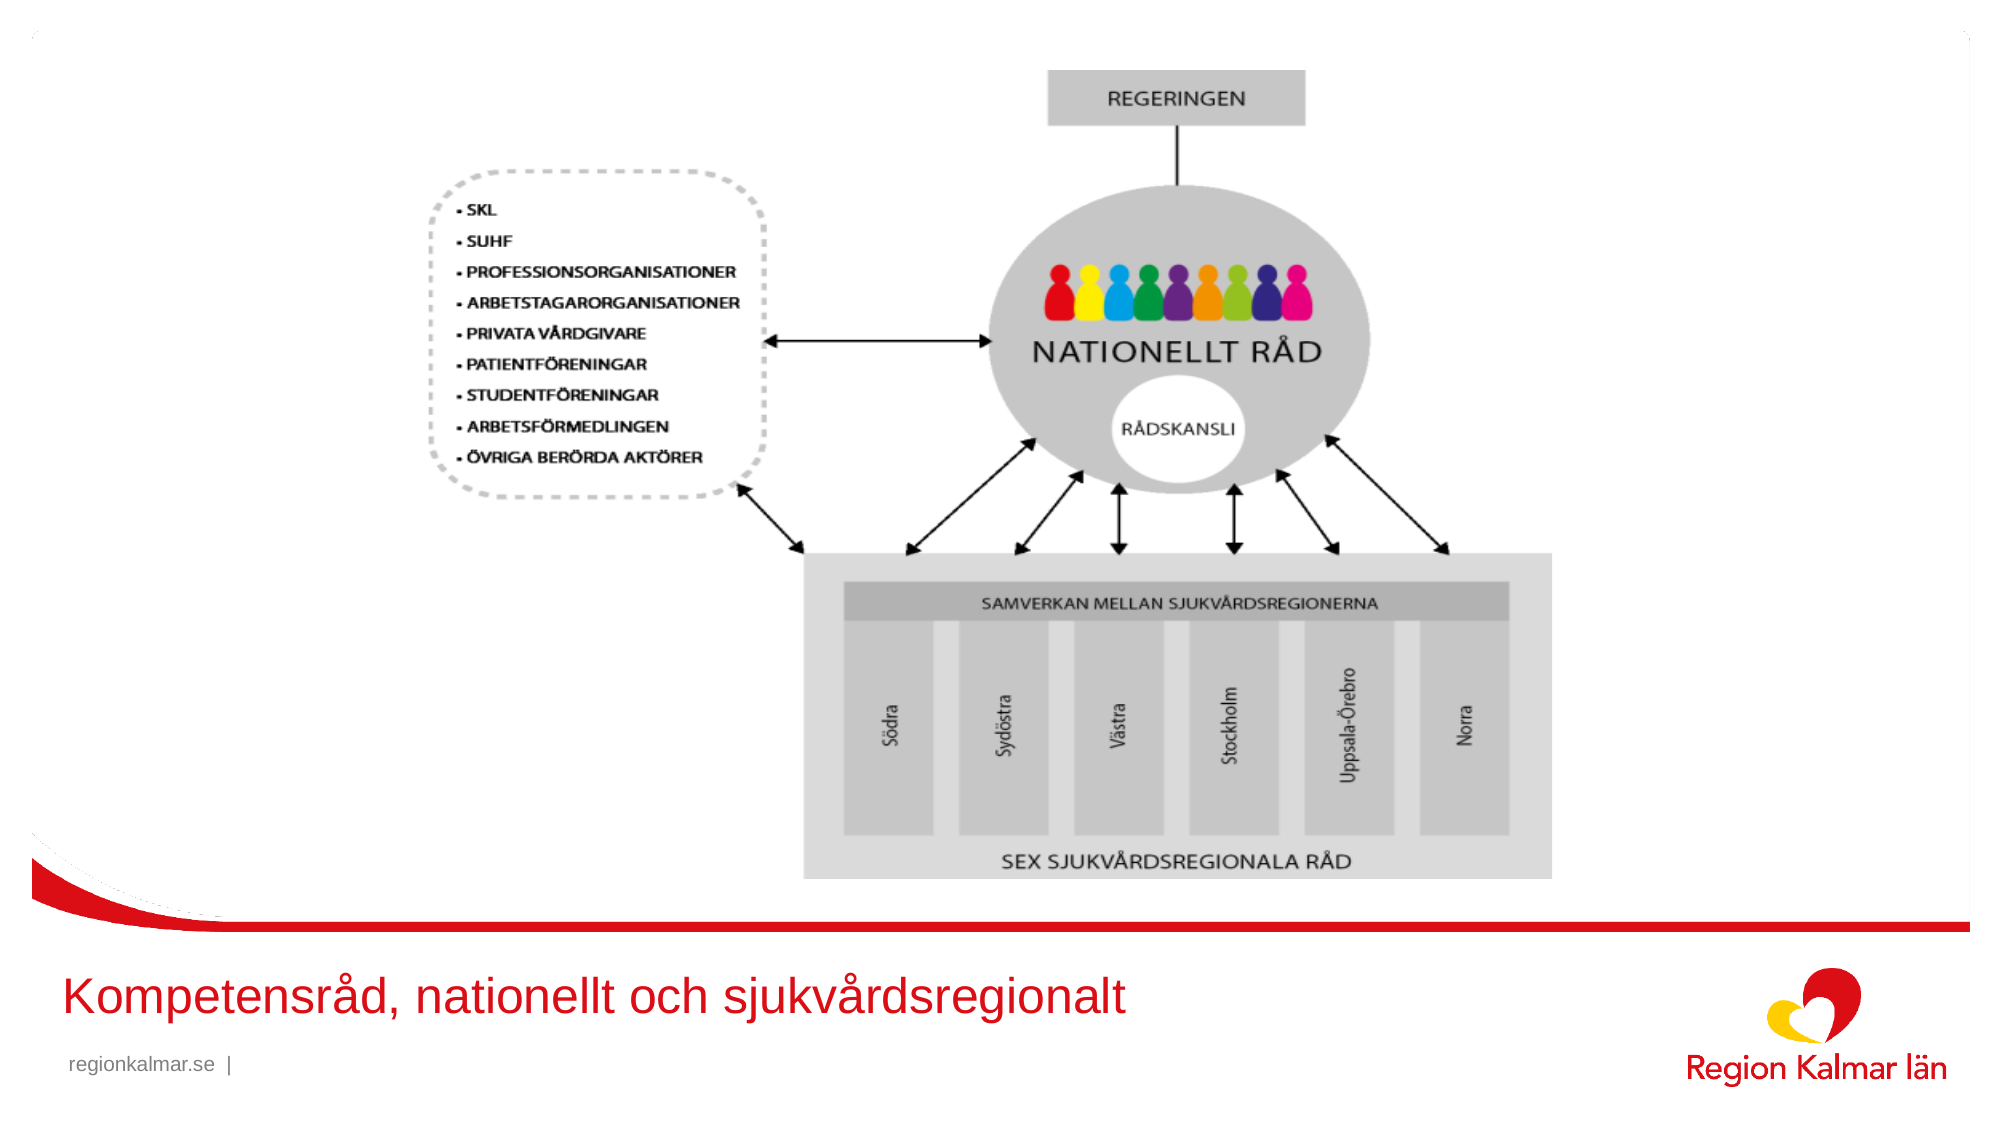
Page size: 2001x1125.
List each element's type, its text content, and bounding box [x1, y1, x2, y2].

picture [0, 0, 2000, 1125]
title Kompetensråd, nationellt och sjukvårdsregionalt [48, 962, 1616, 1043]
